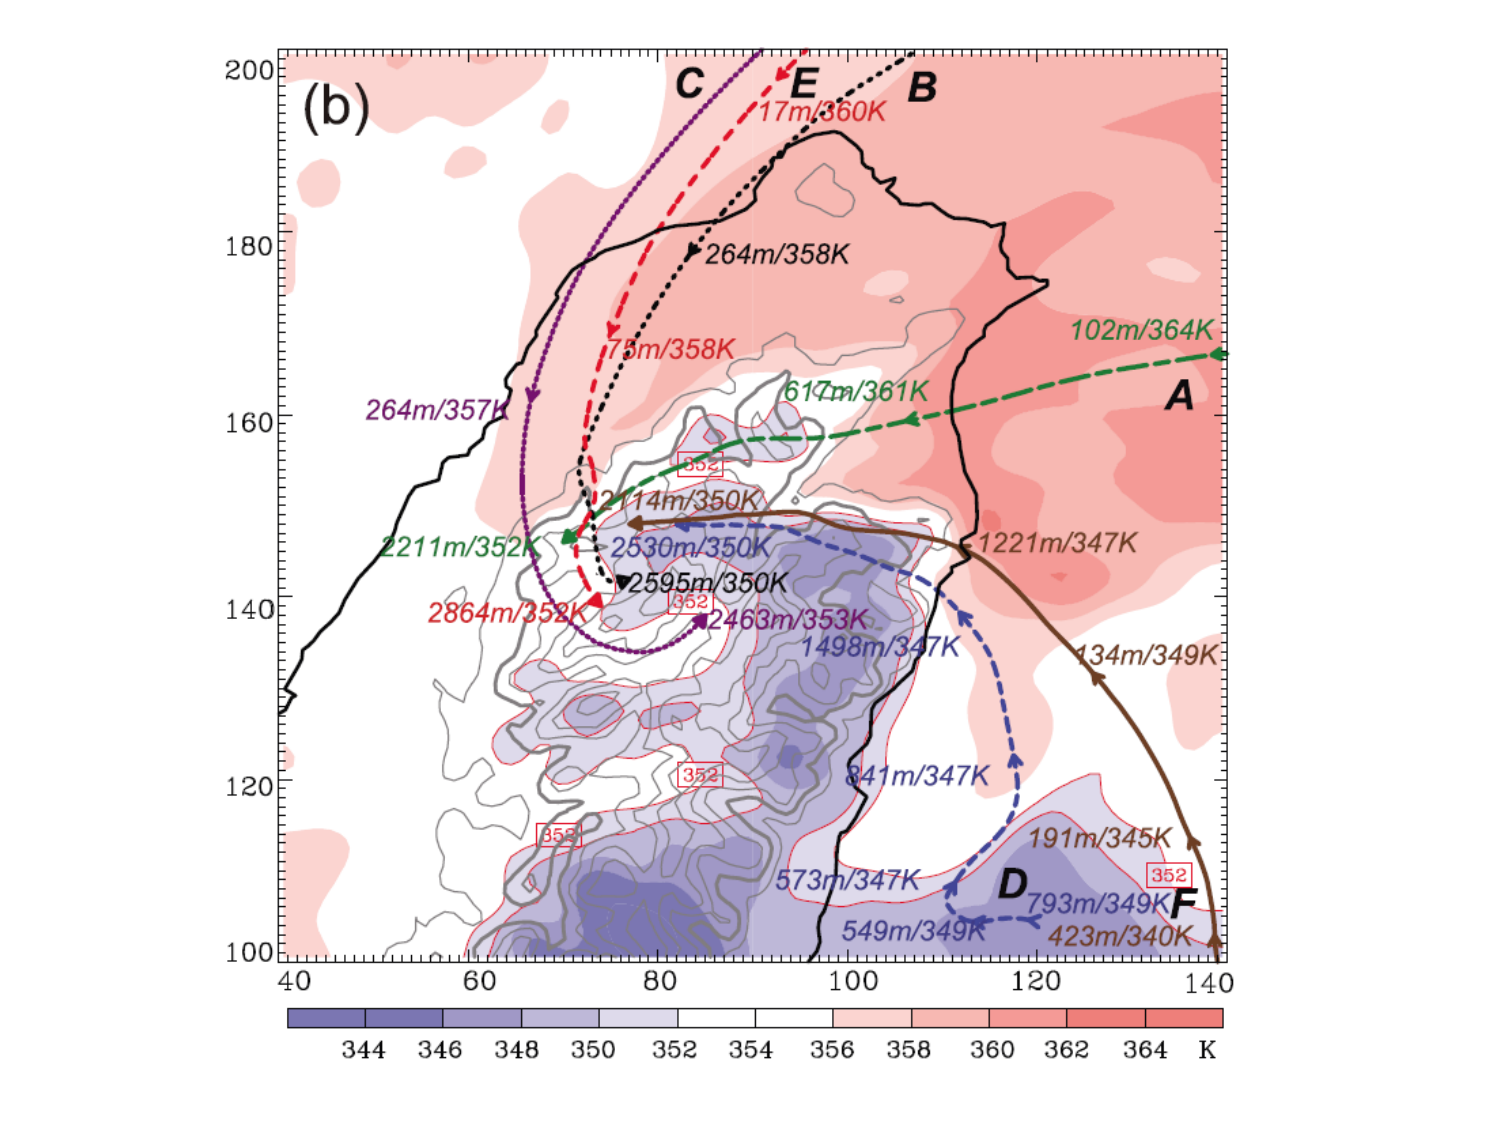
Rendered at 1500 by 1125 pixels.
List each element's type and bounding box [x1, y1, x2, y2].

picture [218, 42, 1248, 1068]
